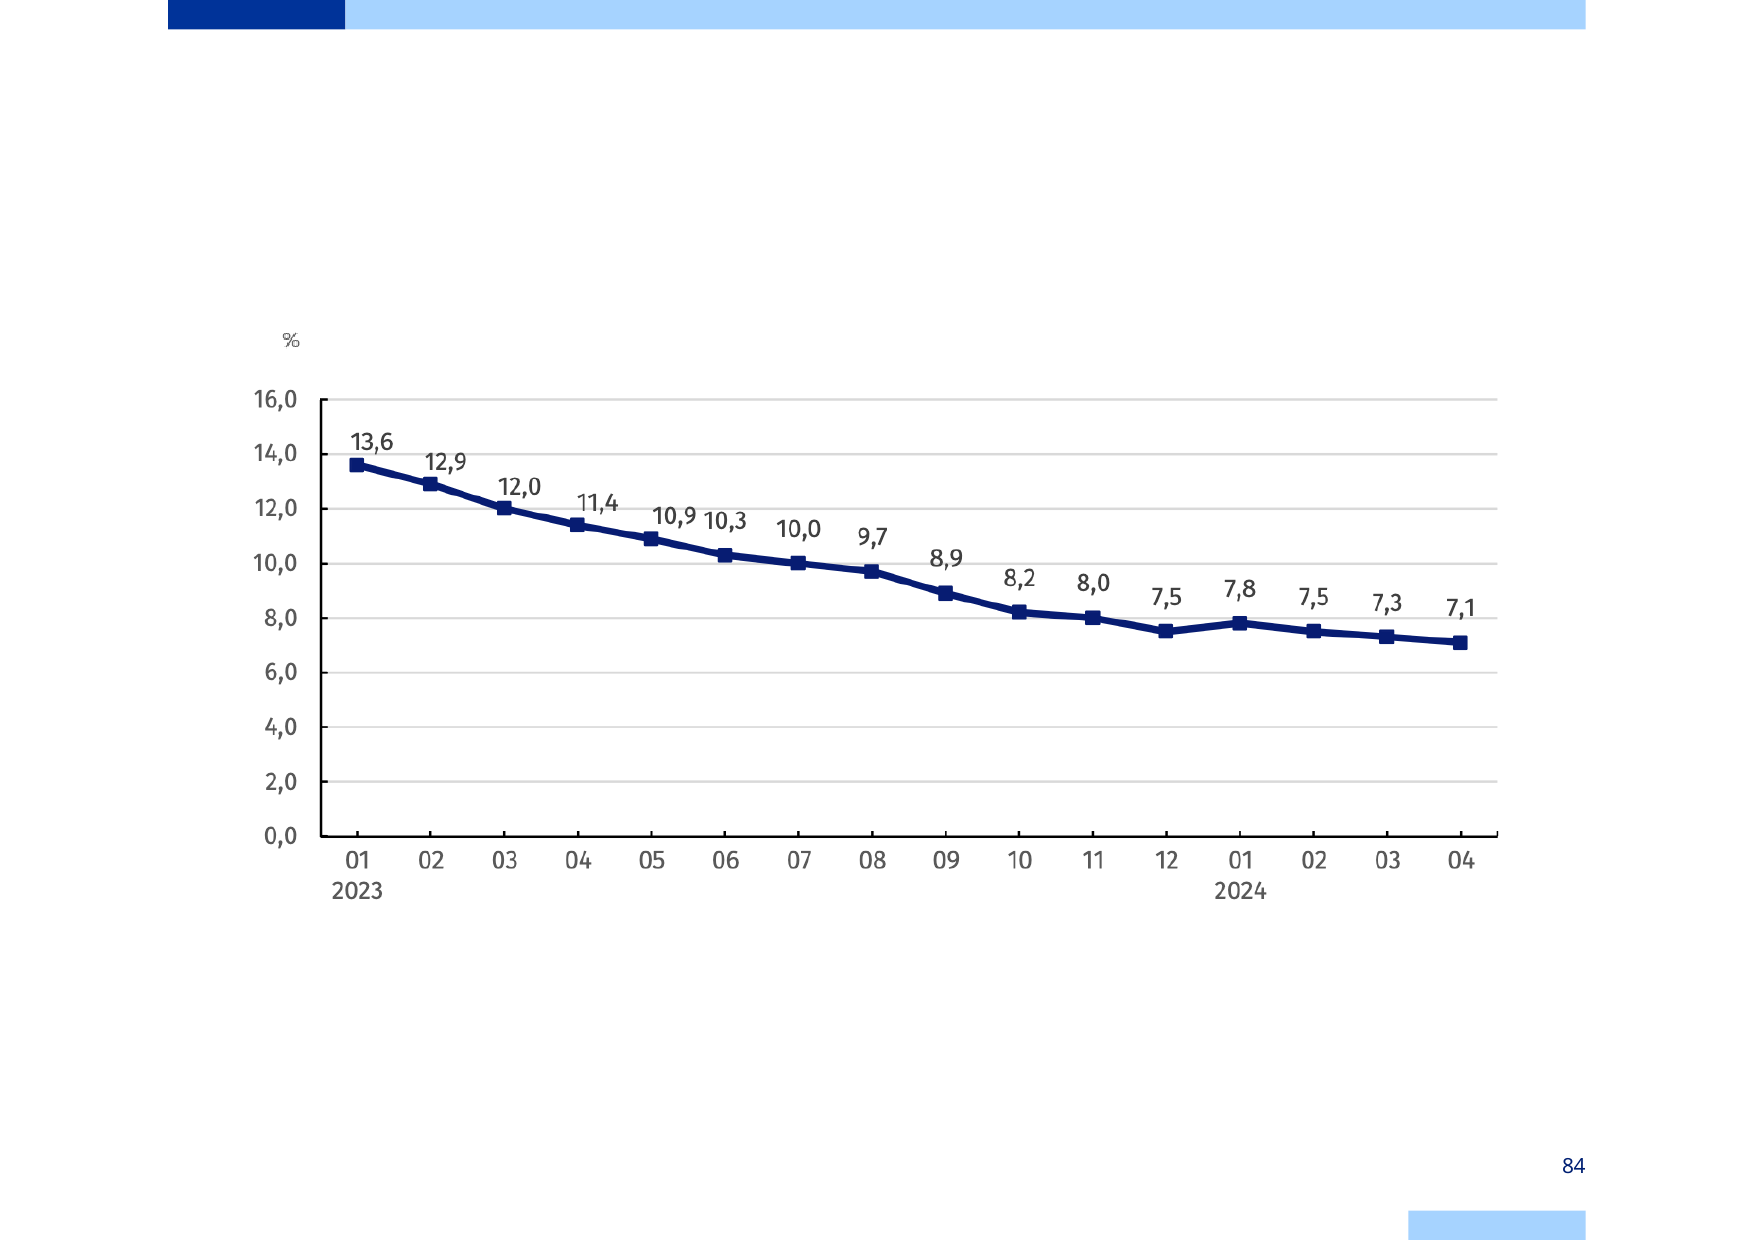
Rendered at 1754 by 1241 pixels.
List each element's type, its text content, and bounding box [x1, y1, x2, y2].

picture [239, 283, 1515, 957]
slide_number 84 [1408, 1151, 1586, 1182]
